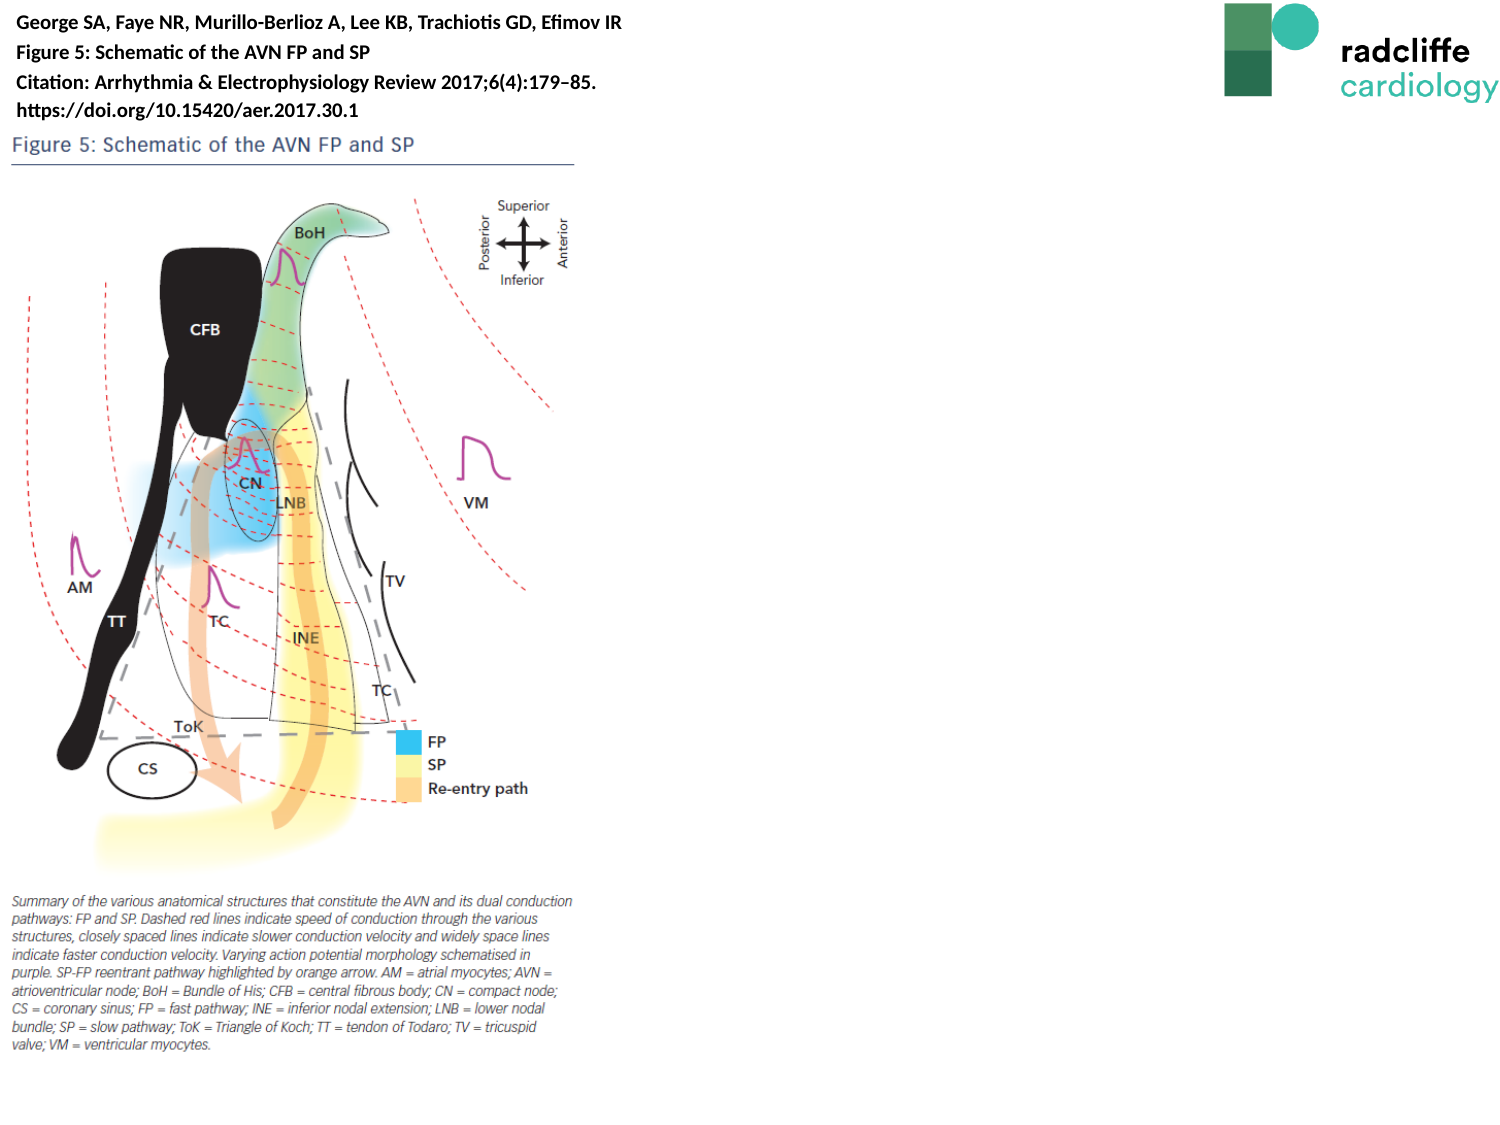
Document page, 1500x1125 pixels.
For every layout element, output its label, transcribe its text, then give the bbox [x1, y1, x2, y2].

text_box https://doi.org/10.15420/aer.2017.30.1 [1, 89, 1500, 129]
text_box George SA, Faye NR, Murillo-Berlioz A, Lee KB, Trachiotis GD, Efimov IR [1, 1, 939, 31]
text_box Citation: Arrhythmia & Electrophysiology Review 2017;6(4):179–85. [1, 60, 1224, 89]
picture [1224, 1, 1499, 104]
text_box Figure 5: Schematic of the AVN FP and SP [1, 31, 1224, 60]
picture [1, 124, 598, 1063]
